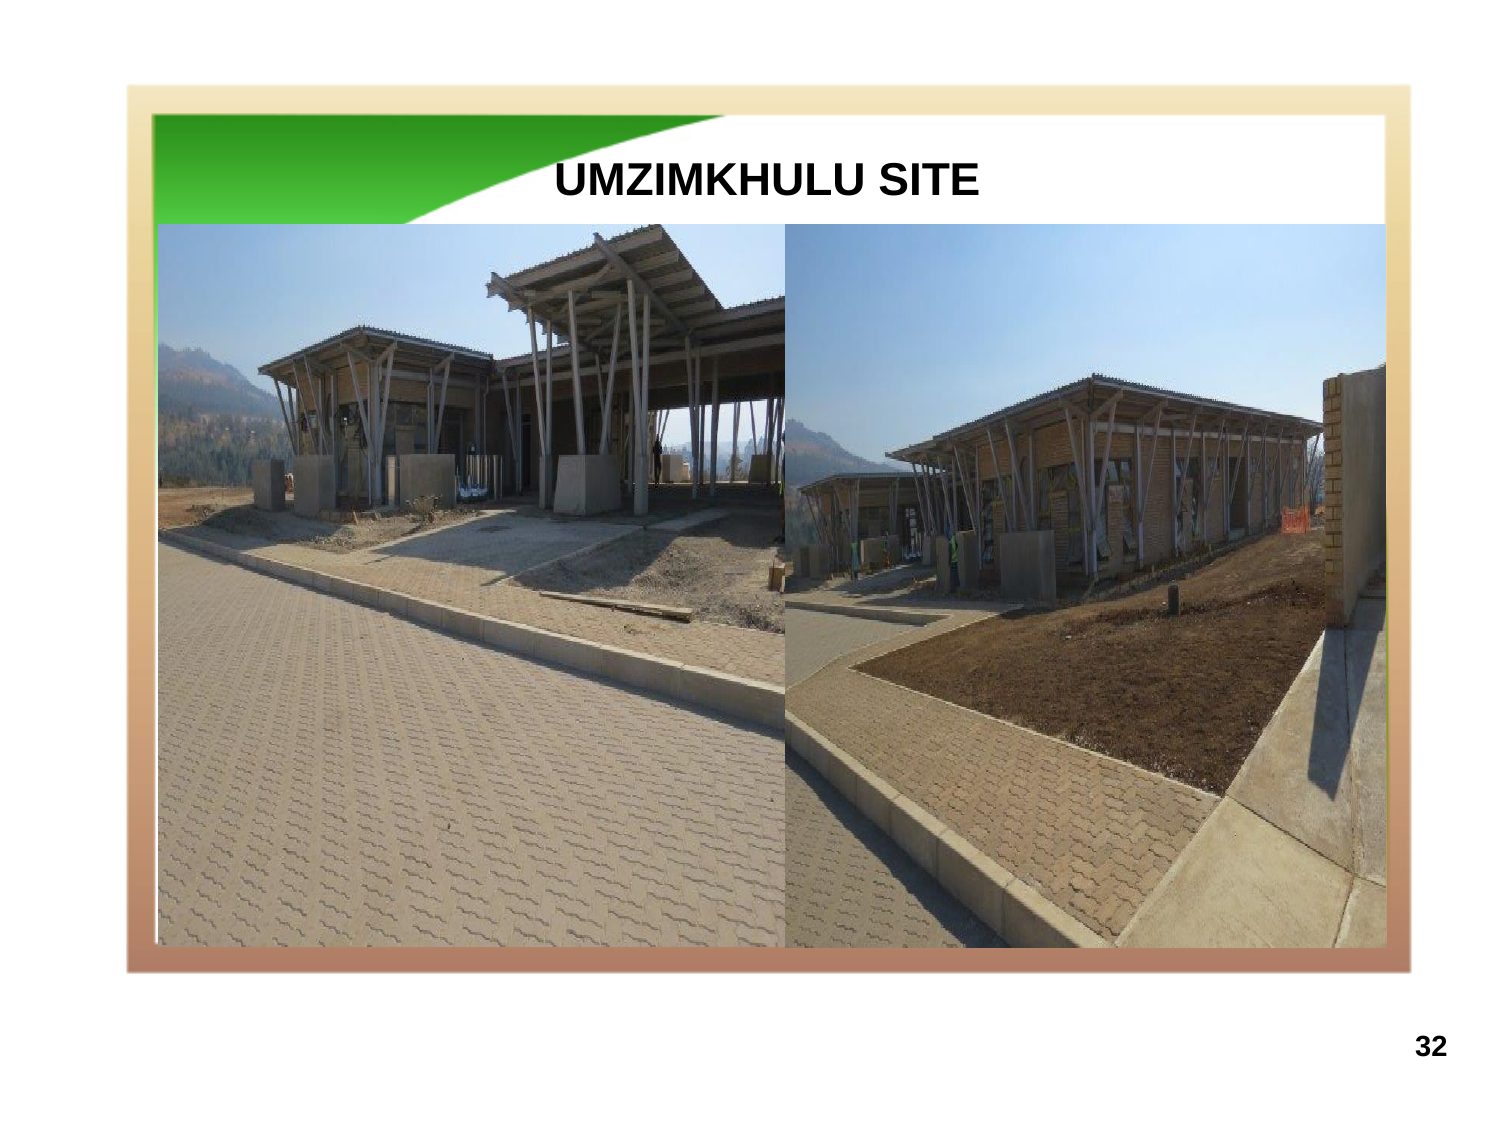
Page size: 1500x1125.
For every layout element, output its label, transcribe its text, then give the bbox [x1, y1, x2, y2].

slide_number 32 [1112, 1027, 1463, 1099]
picture [74, 39, 1460, 1025]
